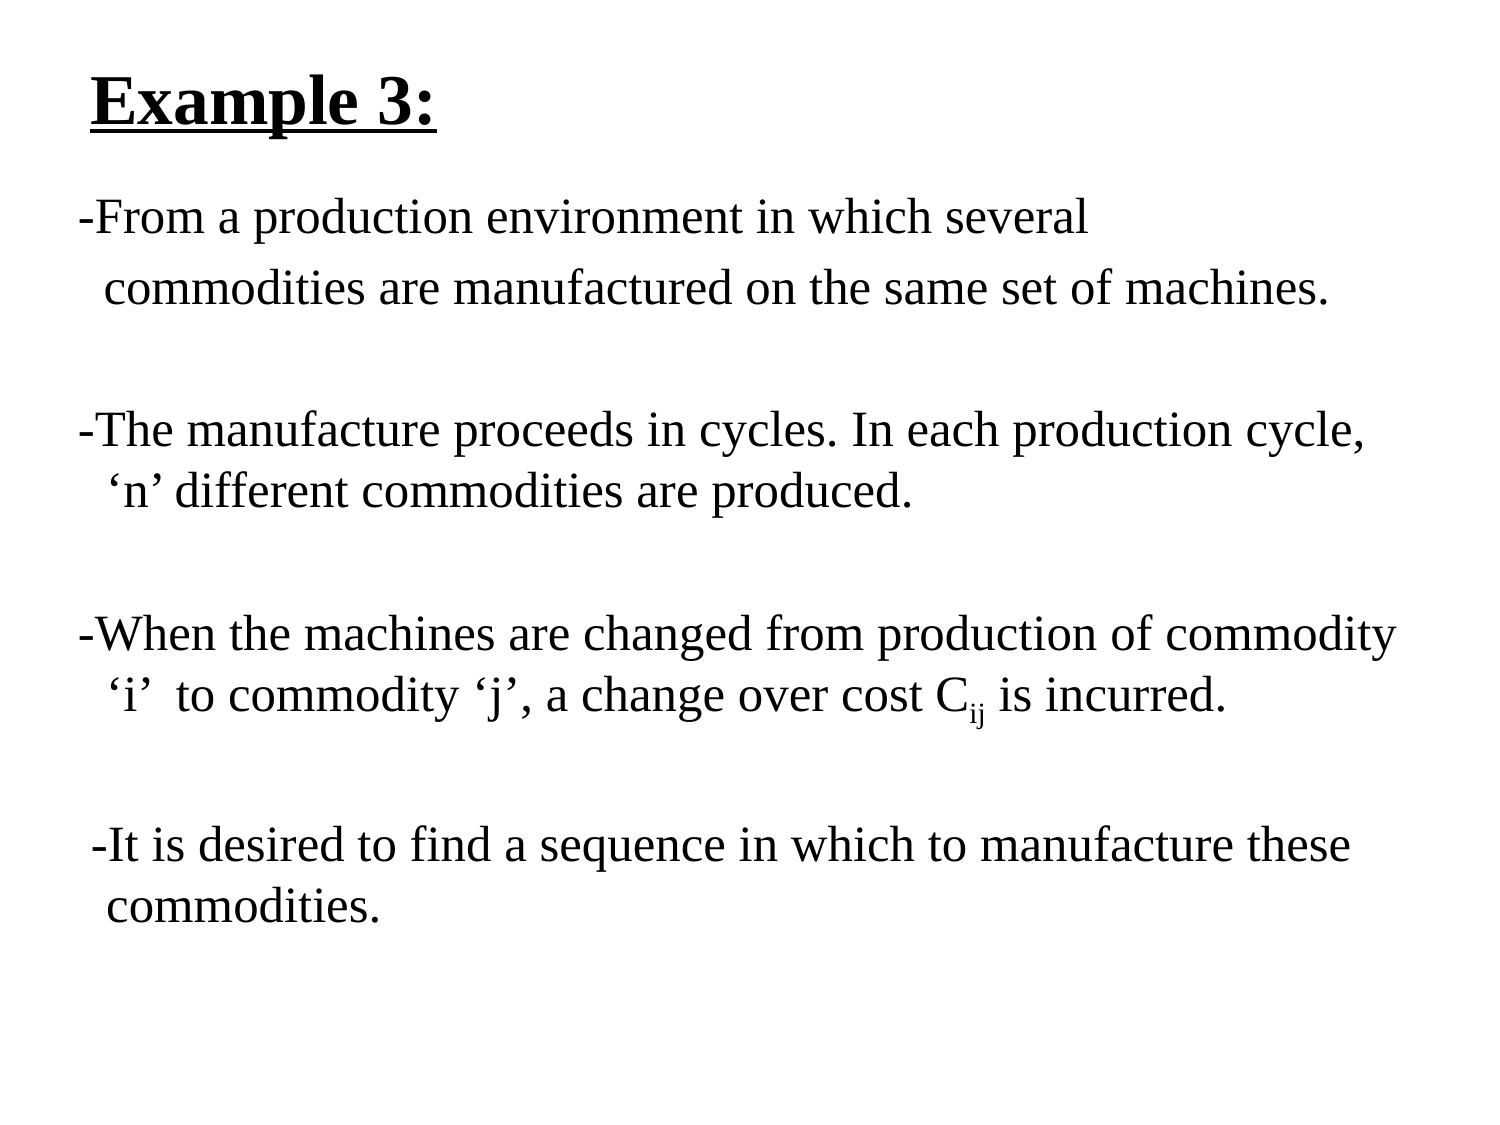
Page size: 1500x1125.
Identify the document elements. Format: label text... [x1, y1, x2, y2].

title Example 3: [75, 45, 1425, 174]
list -From a production environment in which several commodities are manufactured on the same set of machines. -The manufacture proceeds in cycles. In each production cycle, ‘n’ different commodities are produced. -When the machines are changed from production of commodity ‘i’ to commodity ‘j’, a change over cost Cij is incurred. -It is desired to find a sequence in which to manufacture these commodities. [37, 174, 1425, 1075]
